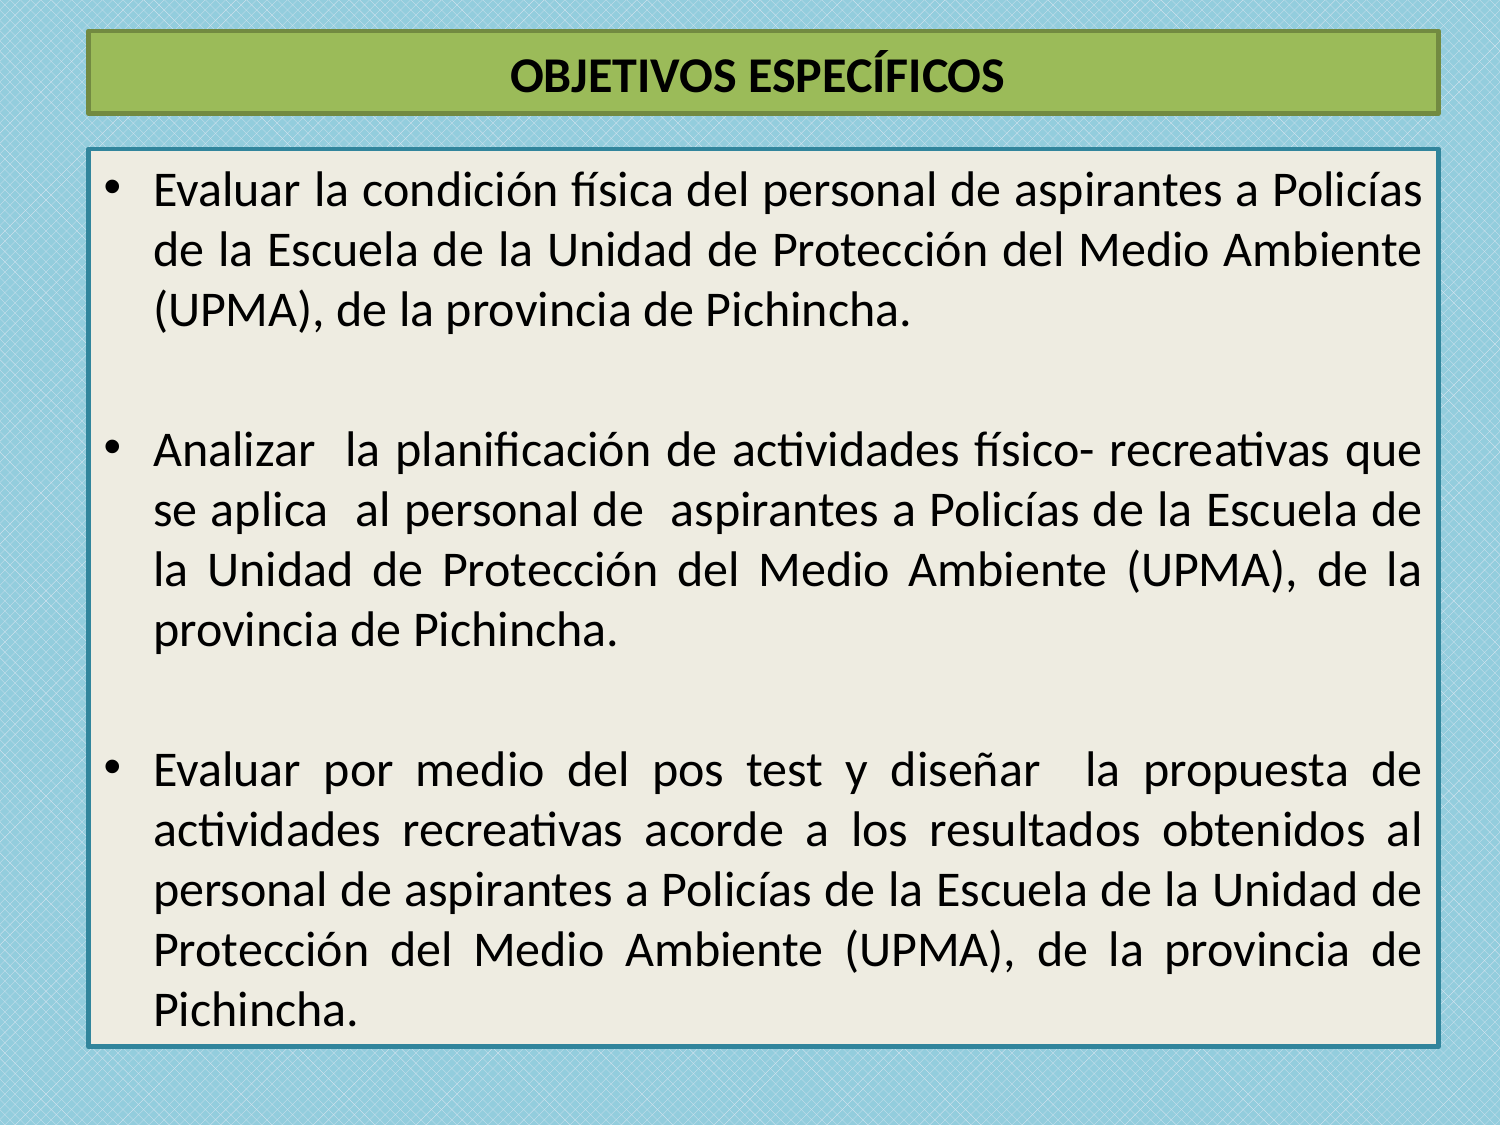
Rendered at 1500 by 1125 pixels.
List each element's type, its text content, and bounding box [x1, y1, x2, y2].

list Evaluar la condición física del personal de aspirantes a Policías de la Escuela de la Unidad de Protección del Medio Ambiente (UPMA), de la provincia de Pichincha. Analizar la planificación de actividades físico- recreativas que se aplica al personal de aspirantes a Policías de la Escuela de la Unidad de Protección del Medio Ambiente (UPMA), de la provincia de Pichincha. Evaluar por medio del pos test y diseñar la propuesta de actividades recreativas acorde a los resultados obtenidos al personal de aspirantes a Policías de la Escuela de la Unidad de Protección del Medio Ambiente (UPMA), de la provincia de Pichincha. [88, 149, 1439, 1047]
title OBJETIVOS ESPECÍFICOS [86, 29, 1441, 116]
